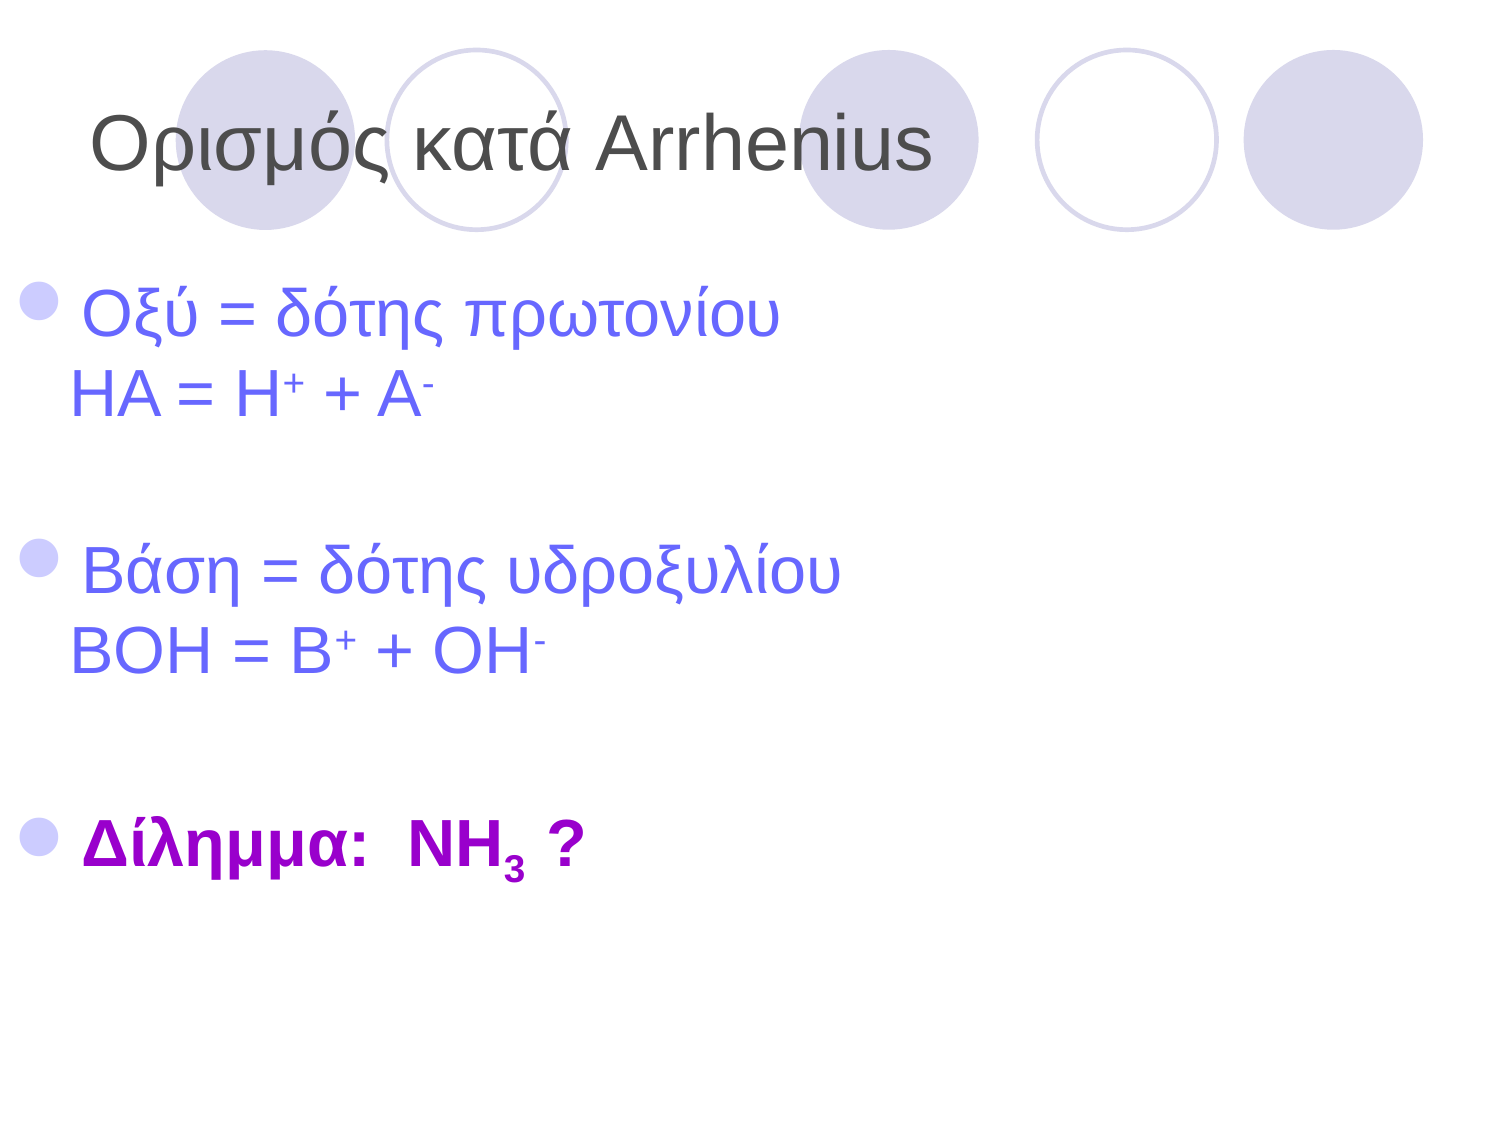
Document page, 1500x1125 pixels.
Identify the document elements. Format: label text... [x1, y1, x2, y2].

text_box Oξύ = δότης πρωτονίου HA = H+ + A- Βάση = δότης υδροξυλίου BOH = B+ + OH- Δίλημμα: NH3 ? [0, 262, 1471, 1125]
text_box Ορισμός κατά Arrhenius [74, 45, 1425, 233]
